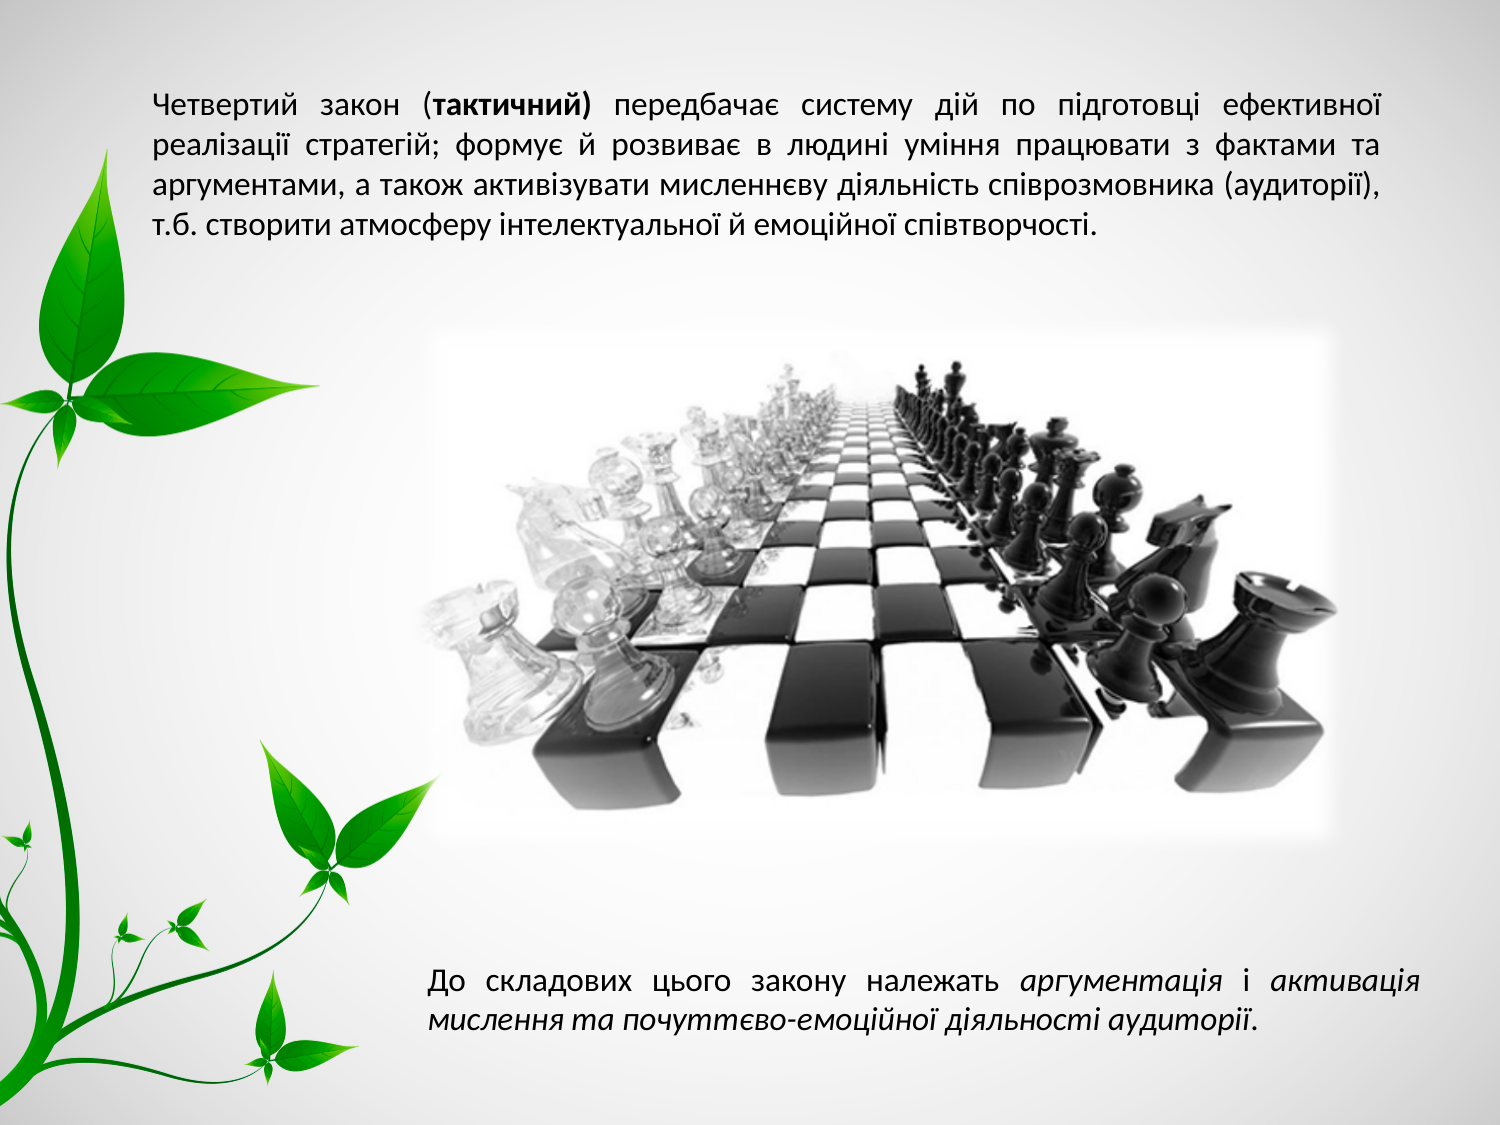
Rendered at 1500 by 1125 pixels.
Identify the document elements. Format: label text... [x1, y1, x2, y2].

picture [0, 0, 1500, 1125]
text_box Четвертий закон (тактичний) передбачає систему дій по підготовці ефективної реалізації стратегій; формує й розвиває в людині уміння працювати з фактами та аргументами, а також активізувати мисленнєву діяльність співрозмовника (аудиторії), т.б. створити атмосферу інтелектуальної й емоційної співтворчості. [137, 74, 1398, 250]
text_box До складових цього закону належать аргументація і активація мислення та почуттєво-емоційної діяльності аудиторії. [412, 950, 1435, 1045]
